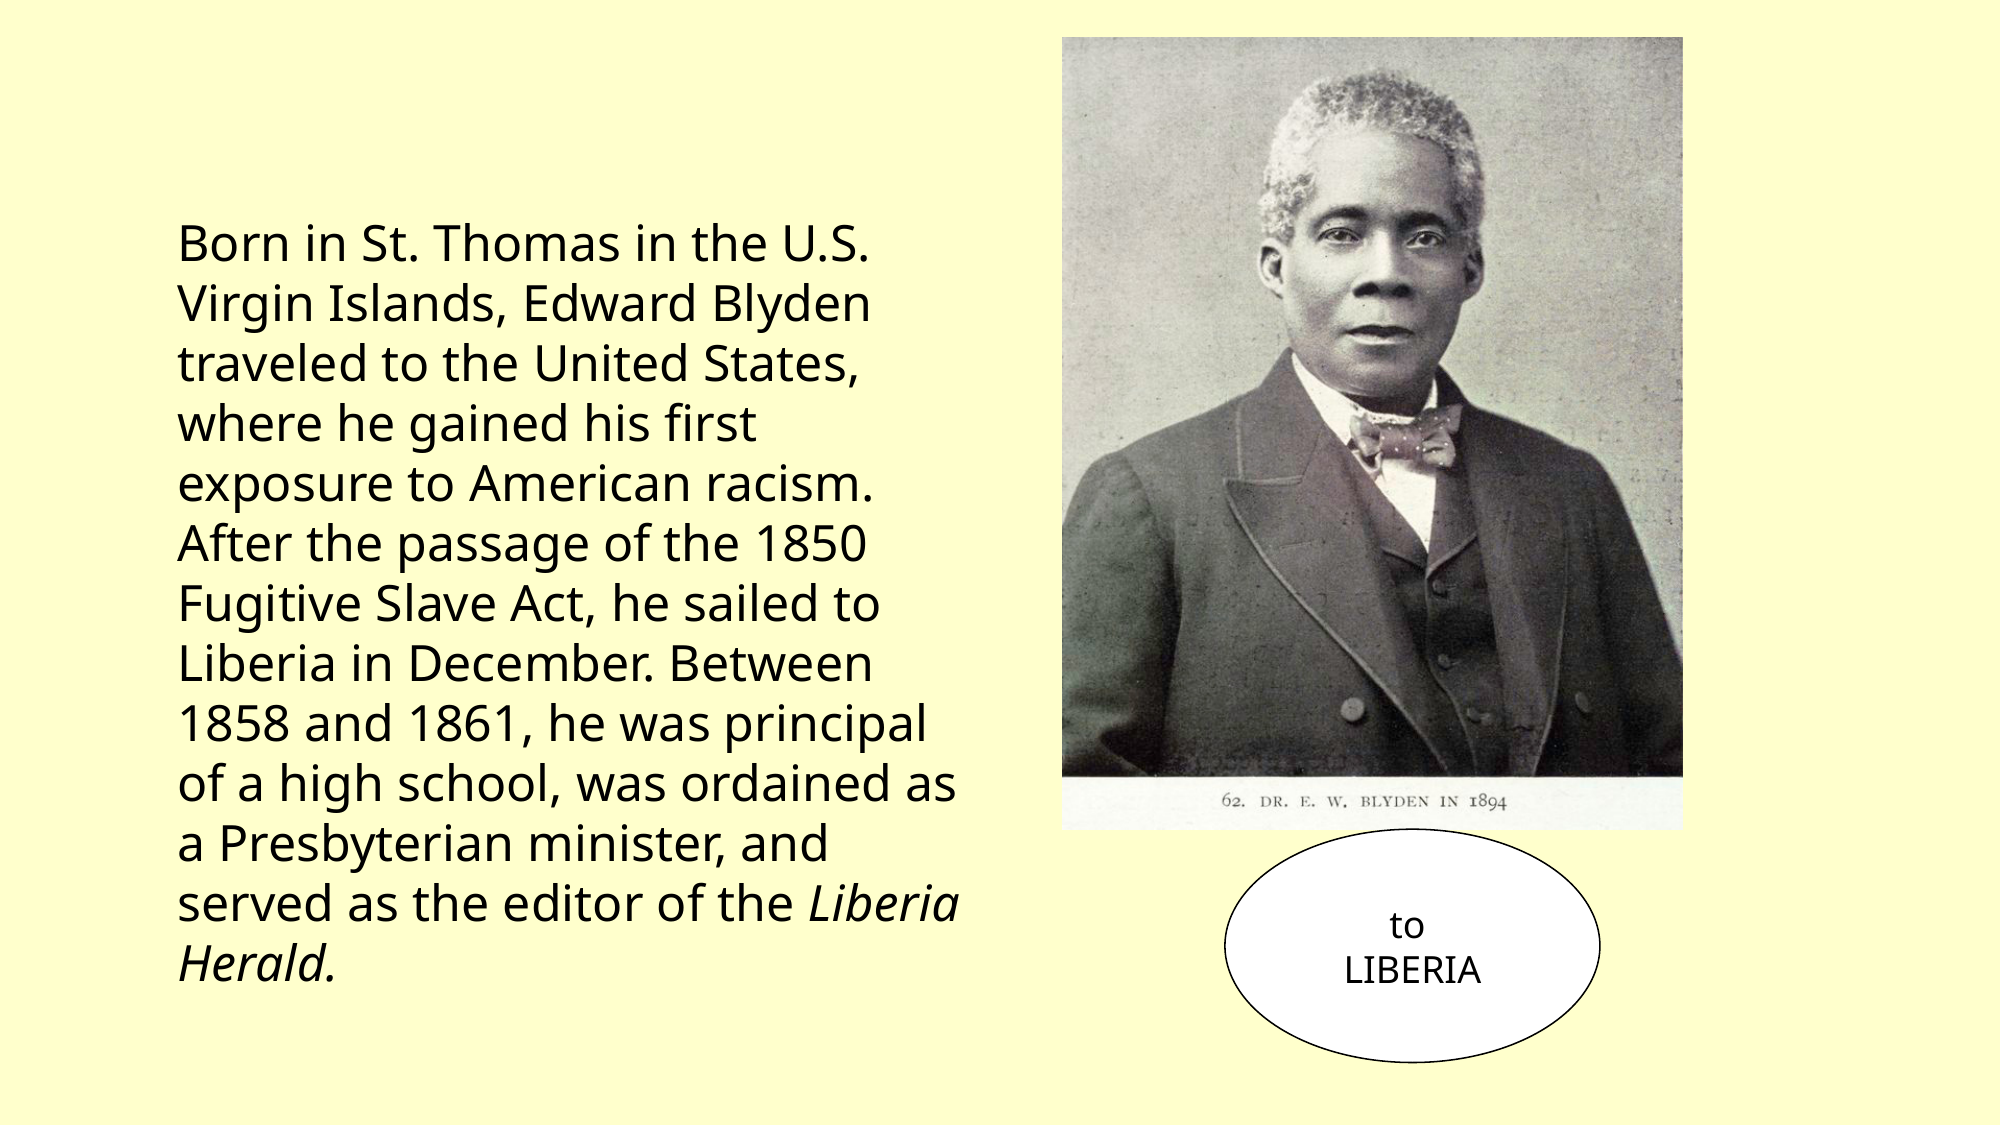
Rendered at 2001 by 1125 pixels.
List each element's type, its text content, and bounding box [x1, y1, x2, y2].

text_box Born in St. Thomas in the U.S. Virgin Islands, Edward Blyden traveled to the United States, where he gained his first exposure to American racism. After the passage of the 1850 Fugitive Slave Act, he sailed to Liberia in December. Between 1858 and 1861, he was principal of a high school, was ordained as a Presbyterian minister, and served as the editor of the Liberia Herald. [162, 204, 975, 999]
text_box to LIBERIA [1224, 830, 1600, 1063]
picture [1062, 37, 1683, 830]
